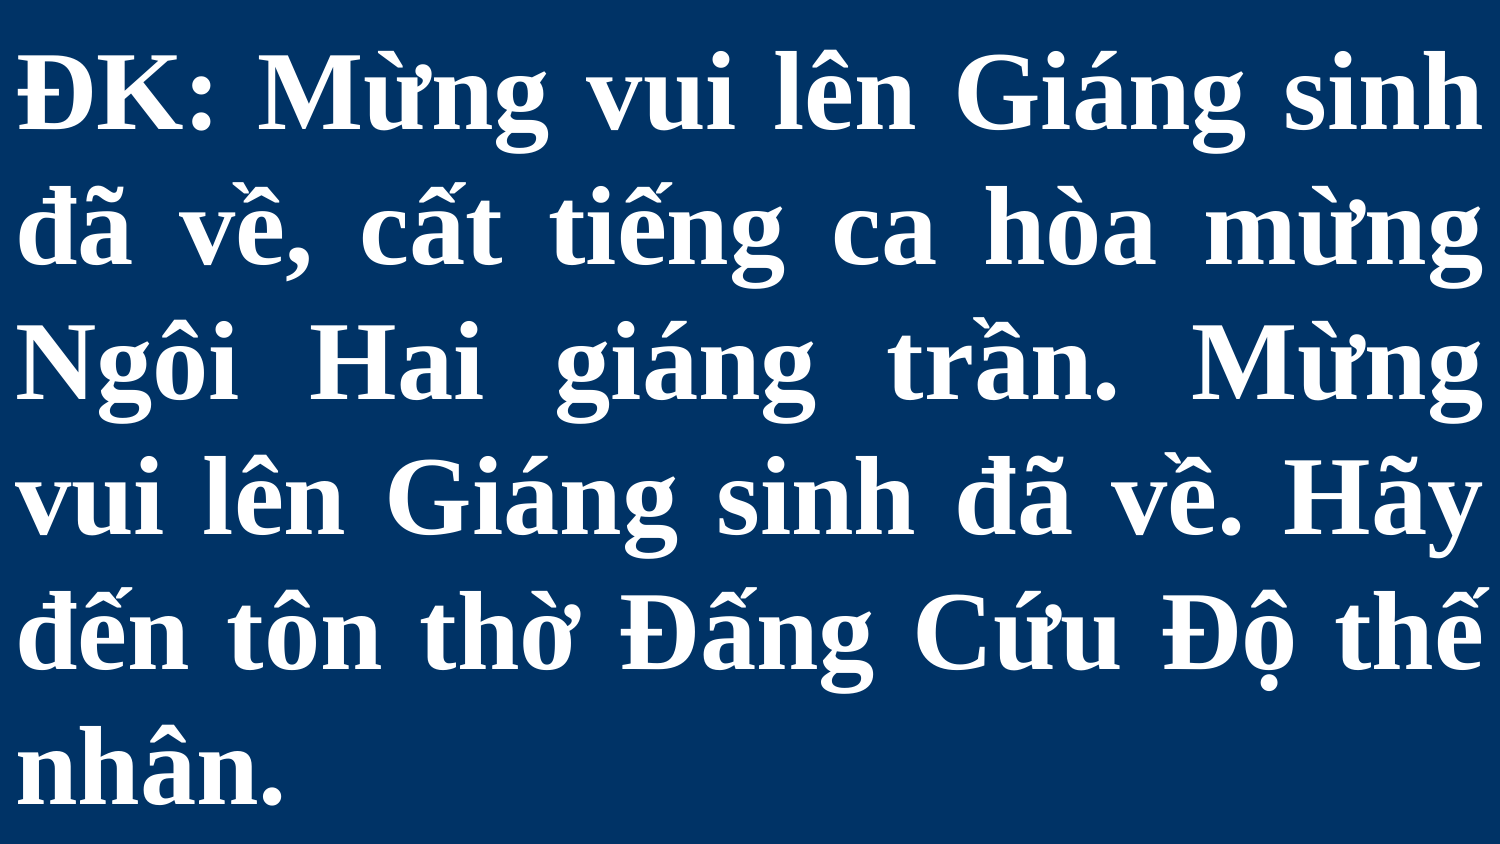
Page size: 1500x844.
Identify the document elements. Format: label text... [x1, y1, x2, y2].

title ĐK: Mừng vui lên Giáng sinh đã về, cất tiếng ca hòa mừng Ngôi Hai giáng trần. Mừng vui lên Giáng sinh đã về. Hãy đến tôn thờ Đấng Cứu Độ thế nhân. [0, 0, 1500, 844]
